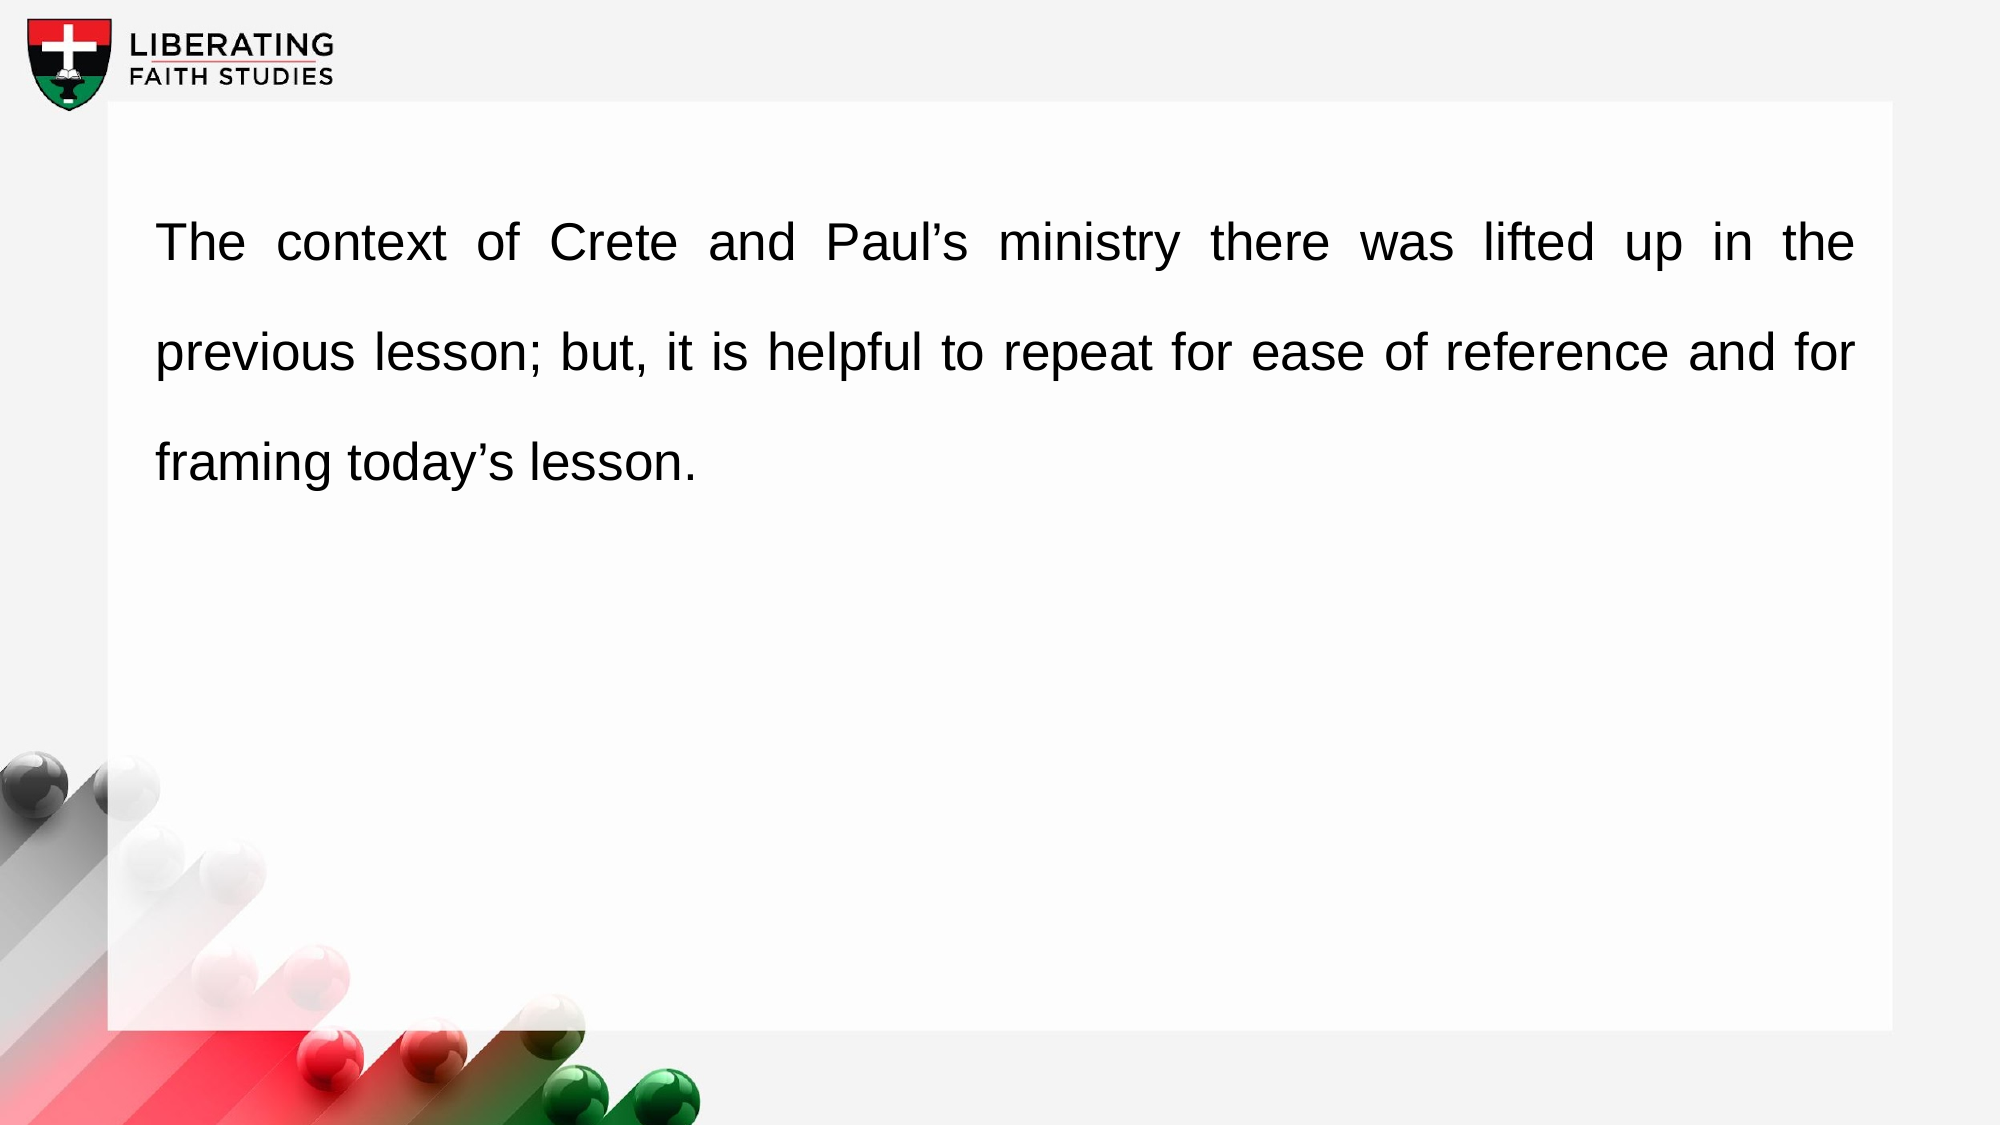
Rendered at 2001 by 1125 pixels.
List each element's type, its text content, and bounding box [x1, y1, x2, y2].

text_box The context of Crete and Paul’s ministry there was lifted up in the previous lesson; but, it is helpful to repeat for ease of reference and for framing today’s lesson. [140, 189, 1873, 534]
picture [0, 0, 2000, 1125]
